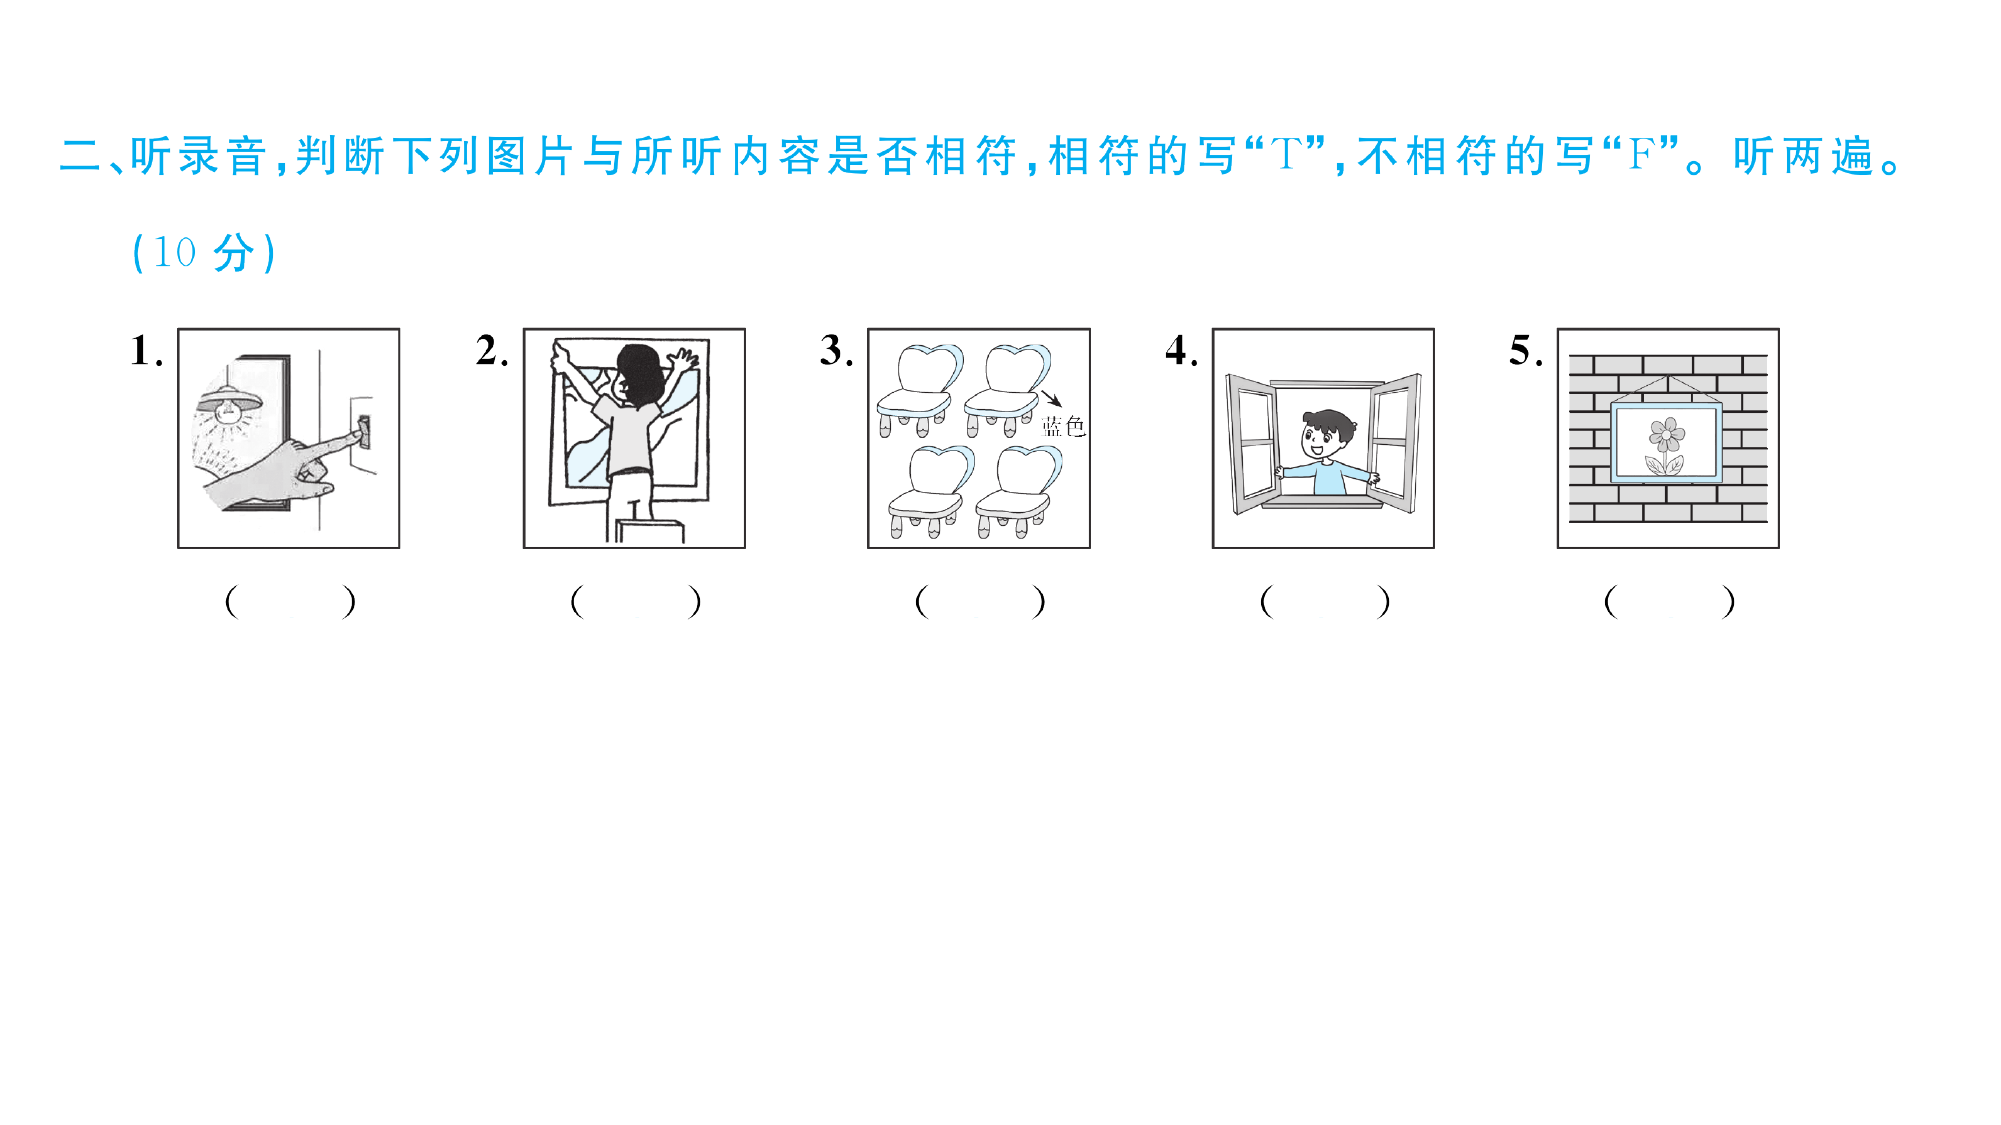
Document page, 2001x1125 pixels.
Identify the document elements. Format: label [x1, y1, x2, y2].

picture [56, 104, 1947, 652]
